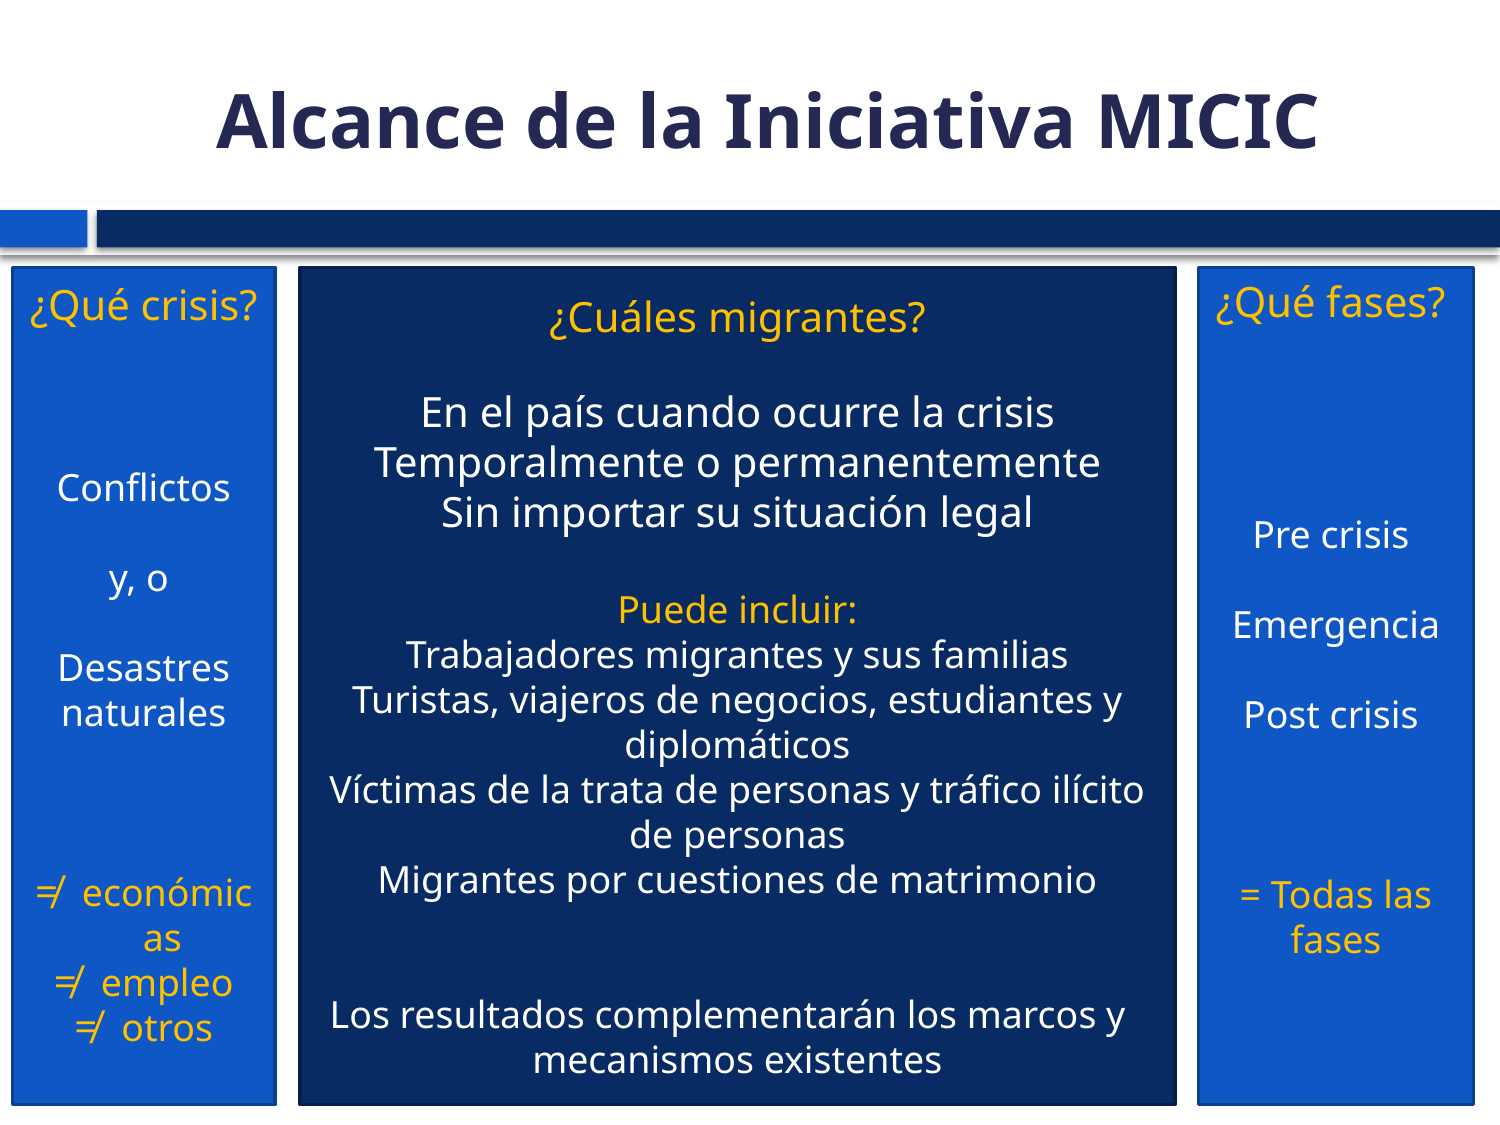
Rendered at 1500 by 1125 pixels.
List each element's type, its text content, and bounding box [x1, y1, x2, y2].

text_box ¿Qué fases? Pre crisis Emergencia Post crisis = Todas las fases [1197, 266, 1475, 1106]
title Alcance de la Iniciativa MICIC [99, 37, 1438, 200]
text_box ¿Cuáles migrantes? En el país cuando ocurre la crisis Temporalmente o permanentemente Sin importar su situación legal Puede incluir: Trabajadores migrantes y sus familias Turistas, viajeros de negocios, estudiantes y diplomáticos Víctimas de la trata de personas y tráfico ilícito de personas Migrantes por cuestiones de matrimonio Los resultados complementarán los marcos y mecanismos existentes [298, 266, 1177, 1106]
text_box ¿Qué crisis? Conflictos y, o Desastres naturales económicas empleo otros [11, 266, 277, 1106]
